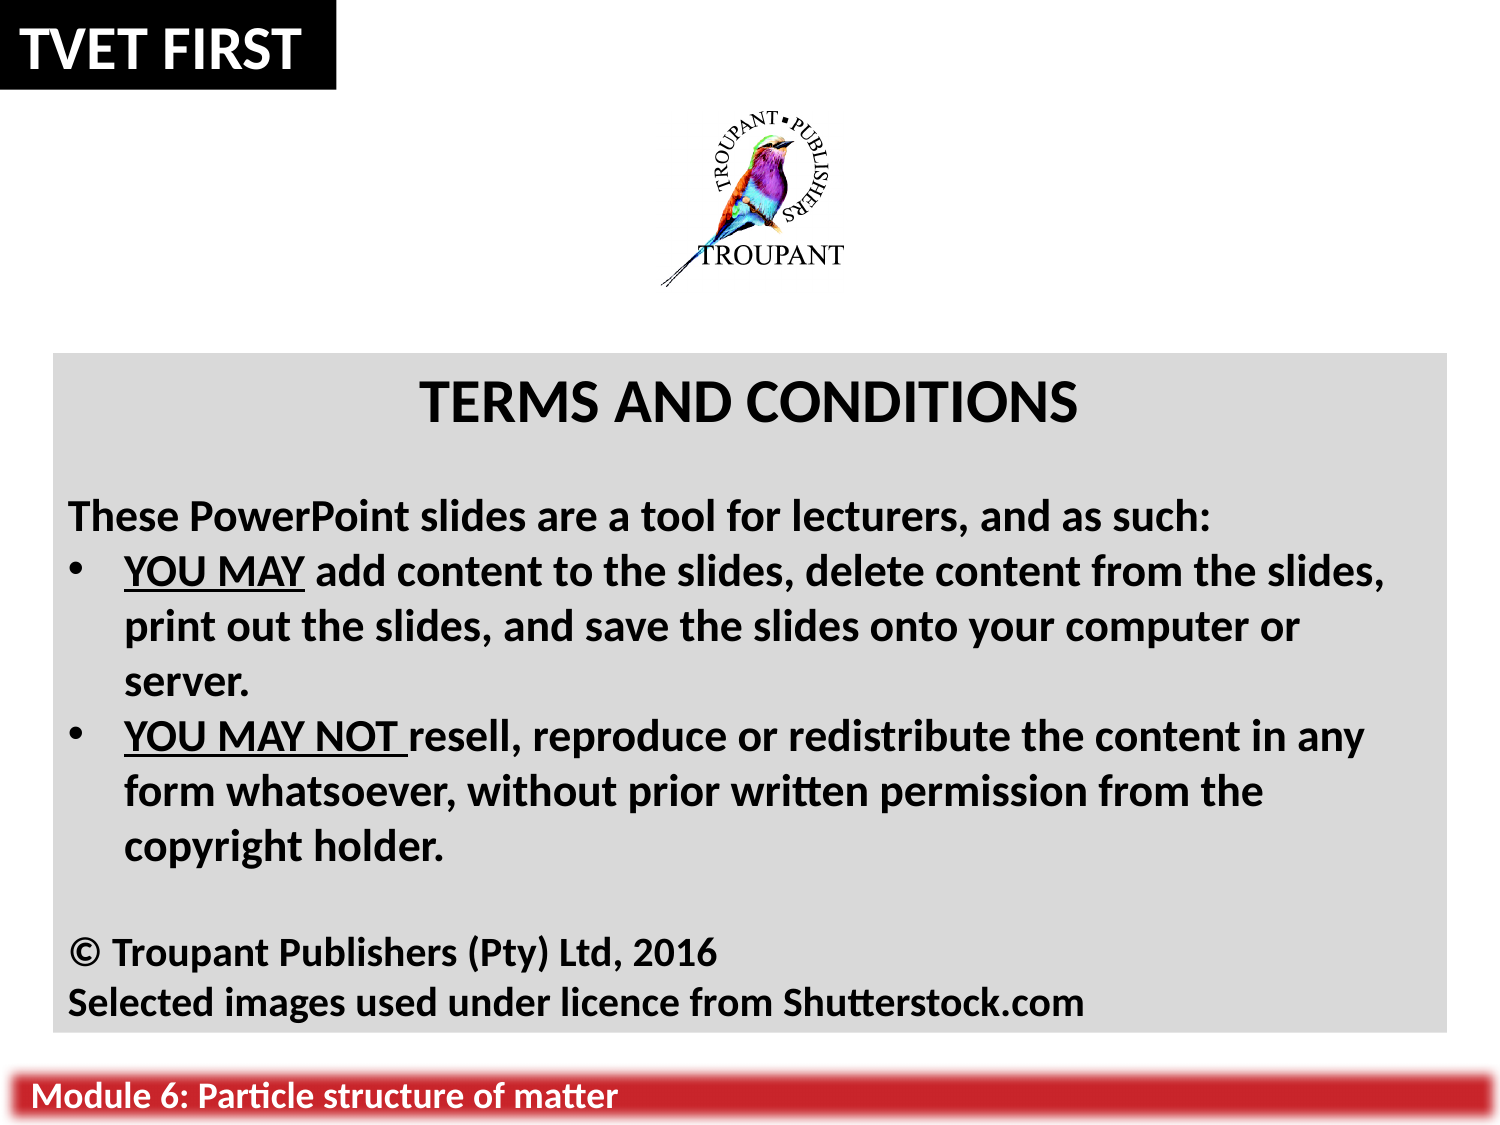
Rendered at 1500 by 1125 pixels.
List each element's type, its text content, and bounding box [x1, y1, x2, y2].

text_box TERMS AND CONDITIONS These PowerPoint slides are a tool for lecturers, and as such: YOU MAY add content to the slides, delete content from the slides, print out the slides, and save the slides onto your computer or server. YOU MAY NOT resell, reproduce or redistribute the content in any form whatsoever, without prior written permission from the copyright holder. © Troupant Publishers (Pty) Ltd, 2016 Selected images used under licence from Shutterstock.com [53, 353, 1447, 1033]
picture [656, 110, 844, 293]
